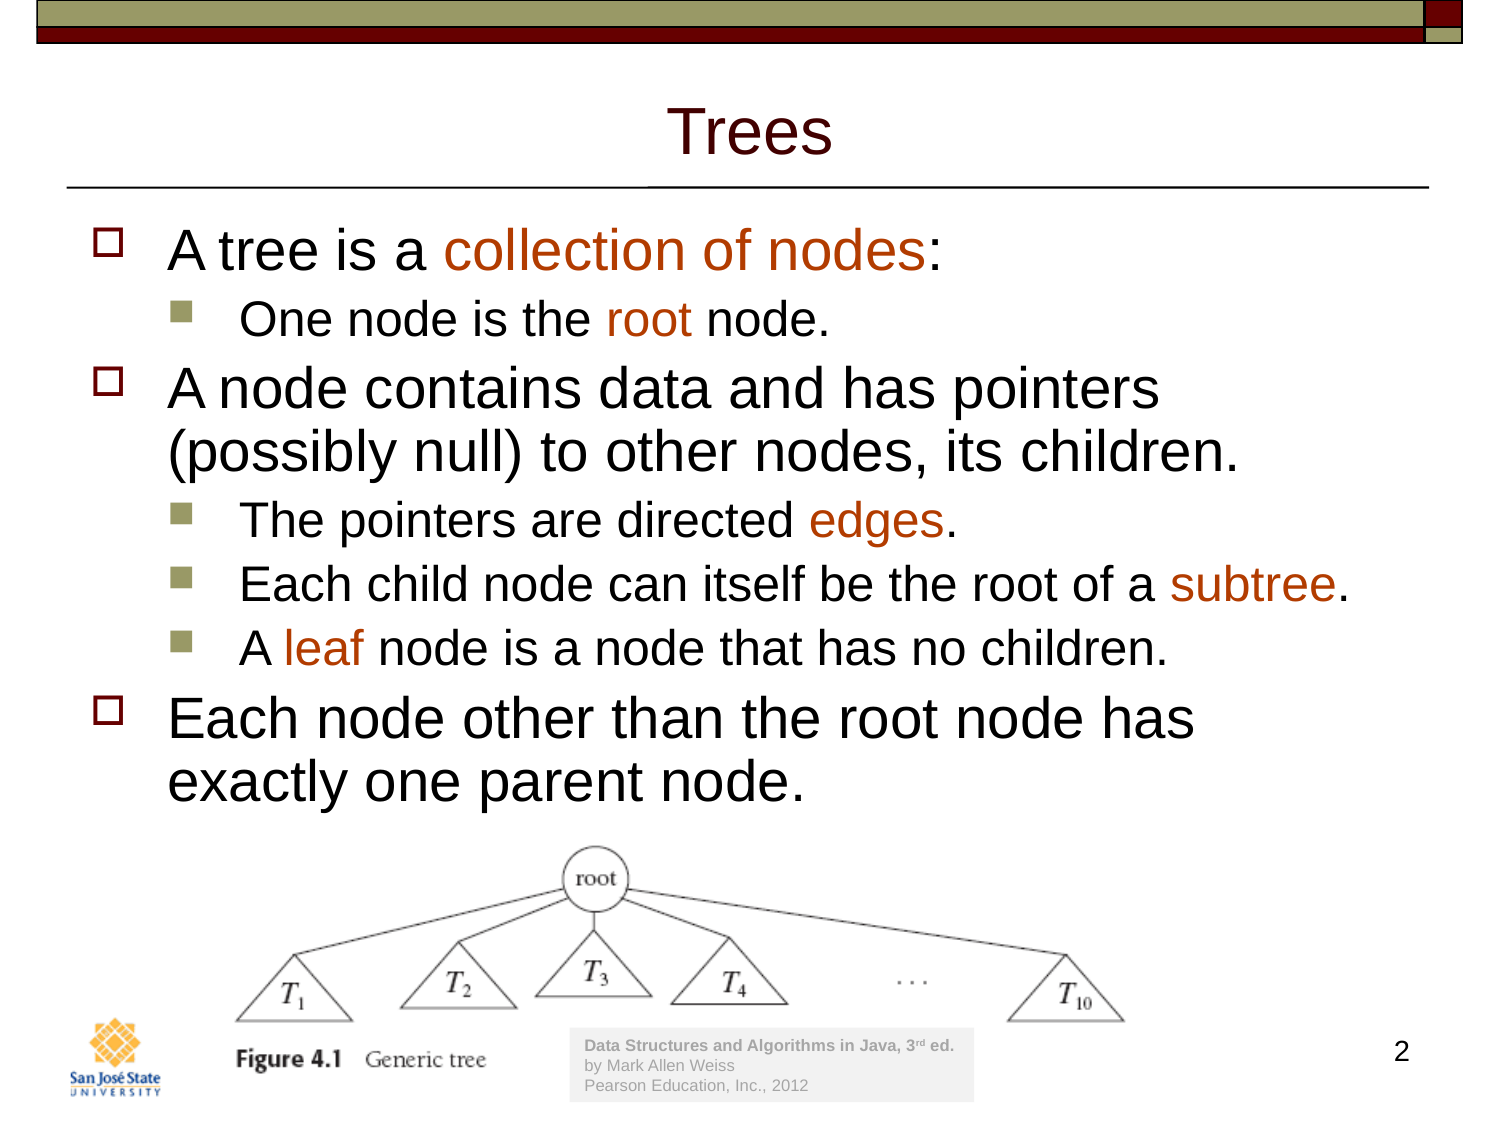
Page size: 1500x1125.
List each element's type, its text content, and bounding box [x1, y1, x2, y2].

title Trees [75, 67, 1425, 175]
picture [60, 1012, 166, 1112]
list A tree is a collection of nodes: One node is the root node. A node contains data and has pointers (possibly null) to other nodes, its children. The pointers are directed edges. Each child node can itself be the root of a subtree. A leaf node is a node that has no children. Each node other than the root node has exactly one parent node. [75, 212, 1425, 848]
picture [194, 838, 1194, 1103]
slide_number 2 [1198, 1025, 1425, 1100]
